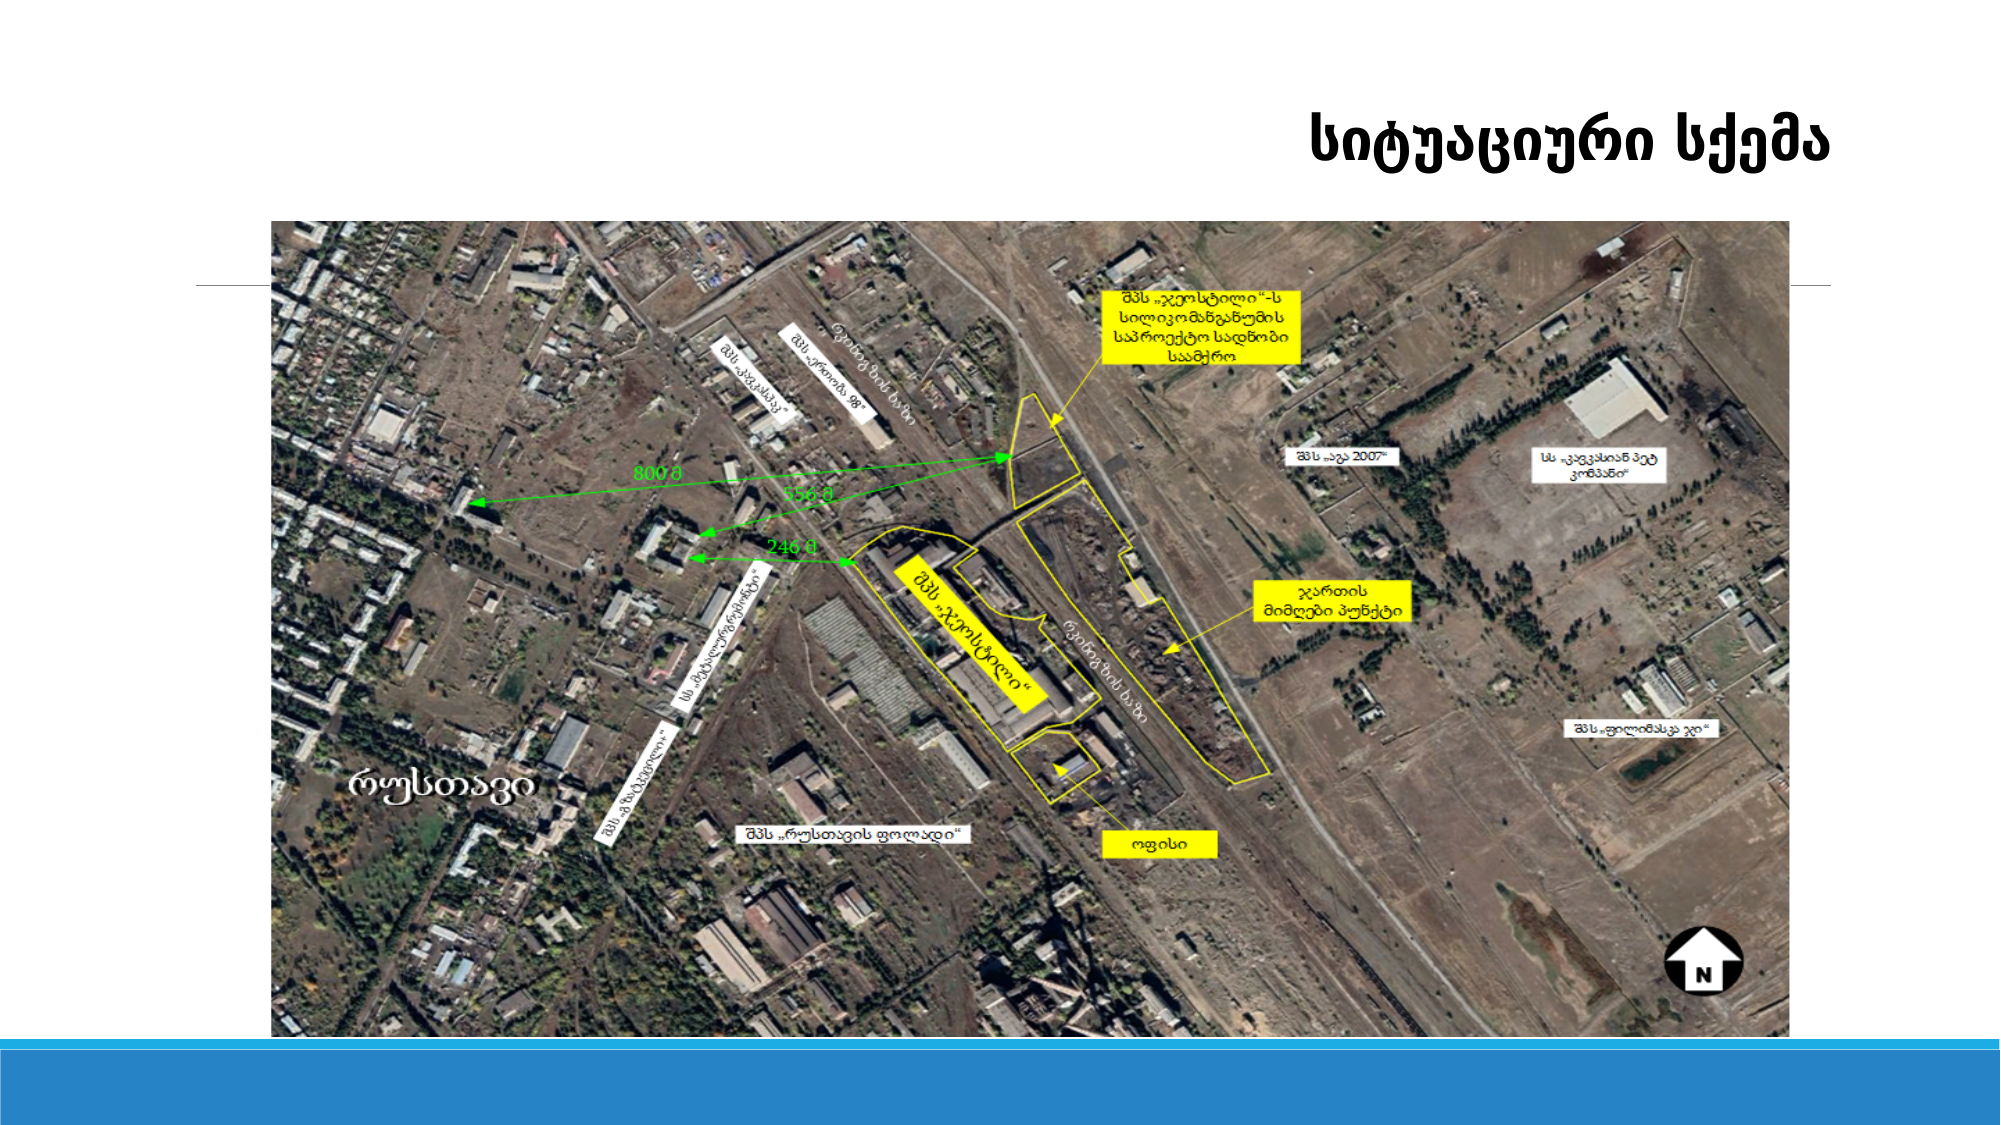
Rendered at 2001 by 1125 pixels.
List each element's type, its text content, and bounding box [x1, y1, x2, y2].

title სიტუაციური სქემა [1290, 96, 1870, 181]
picture [269, 220, 1792, 1037]
